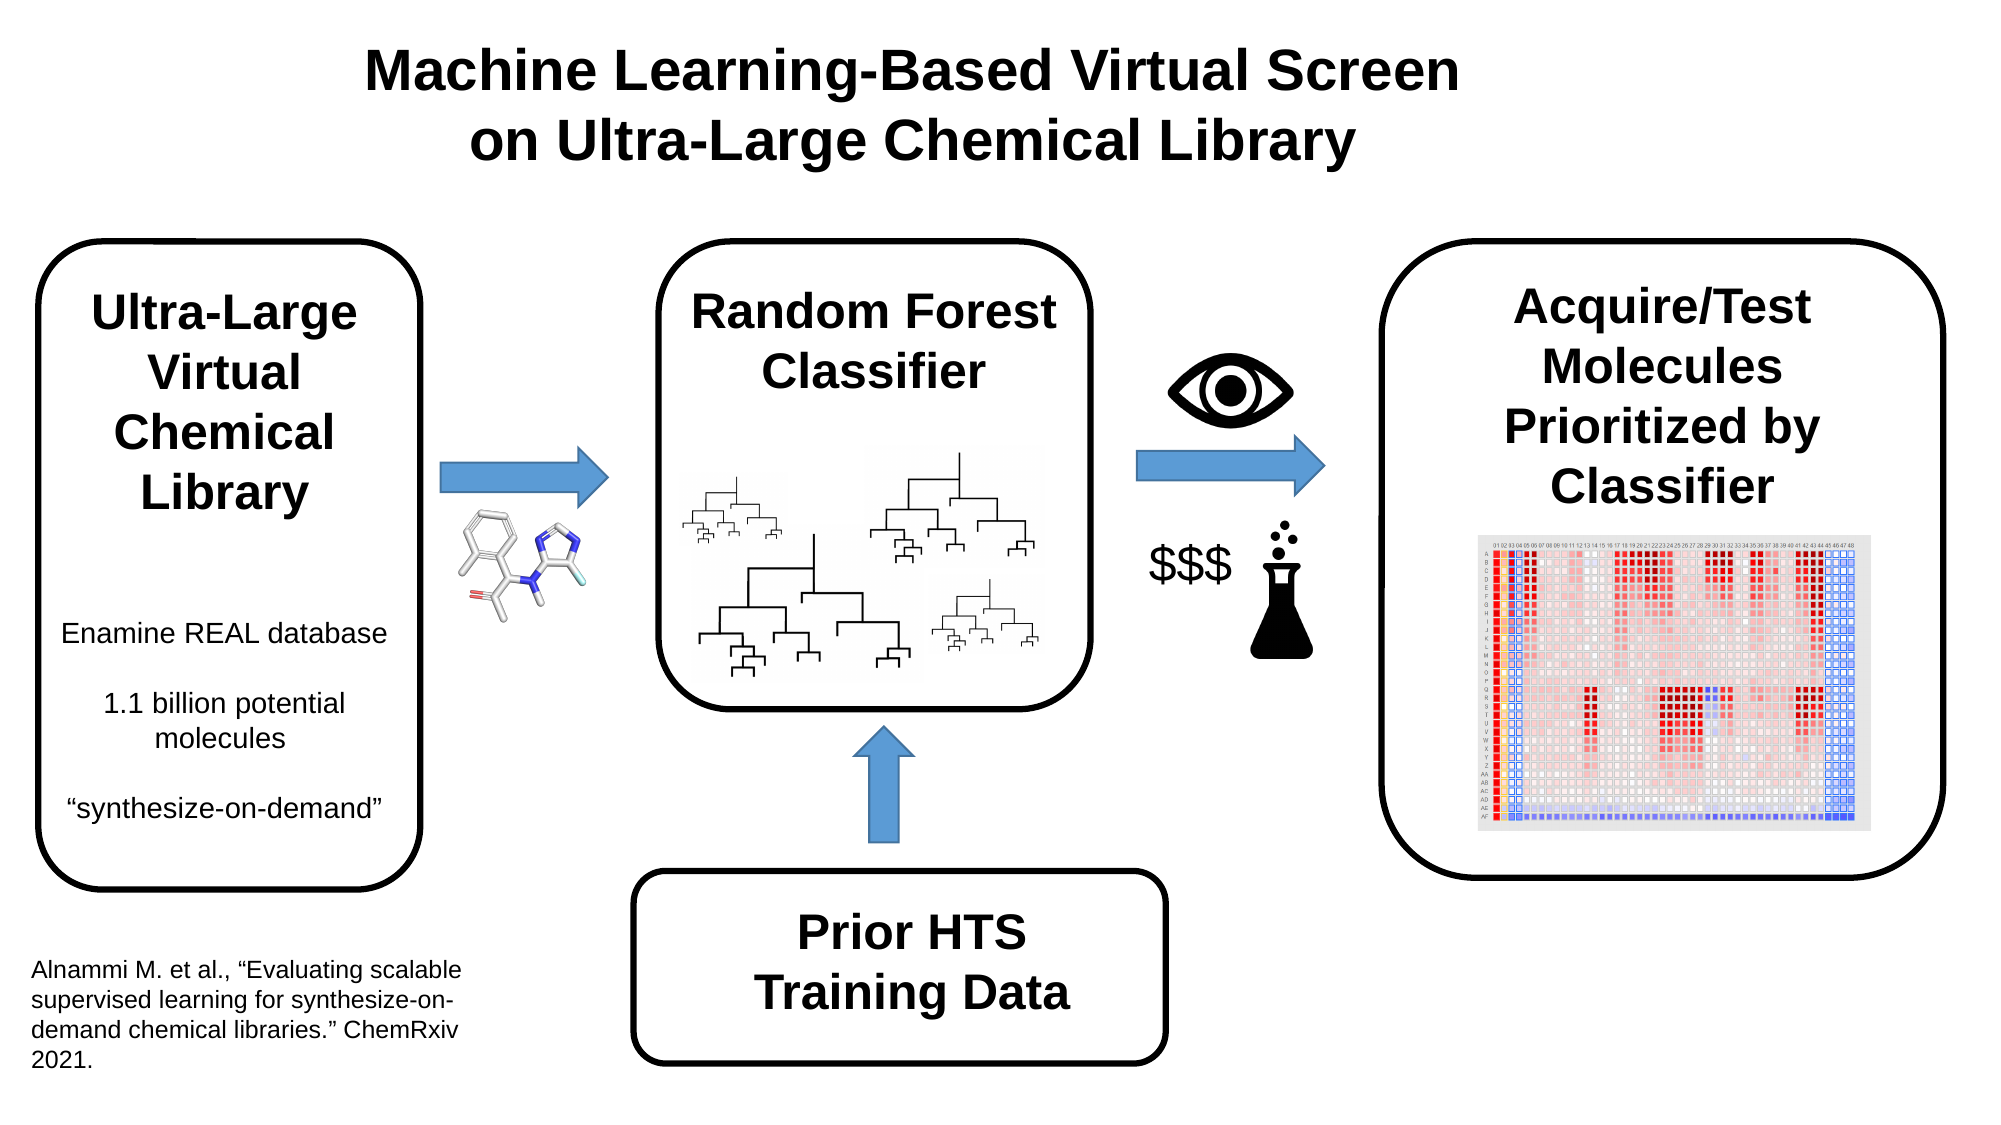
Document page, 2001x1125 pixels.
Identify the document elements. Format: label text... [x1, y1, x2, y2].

text_box Acquire/Test Molecules Prioritized by Classifier [1433, 266, 1892, 522]
picture [1206, 514, 1357, 665]
text_box [46, 240, 413, 272]
text_box [632, 869, 1167, 1065]
text_box [439, 445, 610, 496]
text_box [1135, 445, 1326, 498]
text_box [62, 877, 397, 891]
text_box Alnammi M. et al., “Evaluating scalable supervised learning for synthesize-on-demand chemical libraries.” ChemRxiv 2021. [16, 946, 542, 1117]
picture [1155, 315, 1306, 466]
text_box [851, 725, 916, 844]
text_box $$$ [1134, 524, 1206, 599]
text_box Random Forest Classifier [669, 270, 1079, 406]
picture [680, 416, 1045, 720]
text_box [671, 240, 1078, 270]
text_box Ultra-Large Virtual Chemical Library Enamine REAL database 1.1 billion potential molecules “synthesize-on-demand” [25, 272, 424, 877]
picture [435, 496, 598, 628]
text_box [657, 272, 1092, 711]
text_box Machine Learning-Based Virtual Screen on Ultra-Large Chemical Library [329, 24, 1497, 180]
text_box [1380, 240, 1945, 879]
picture [1477, 535, 1872, 833]
text_box Prior HTS Training Data [658, 892, 1166, 1027]
